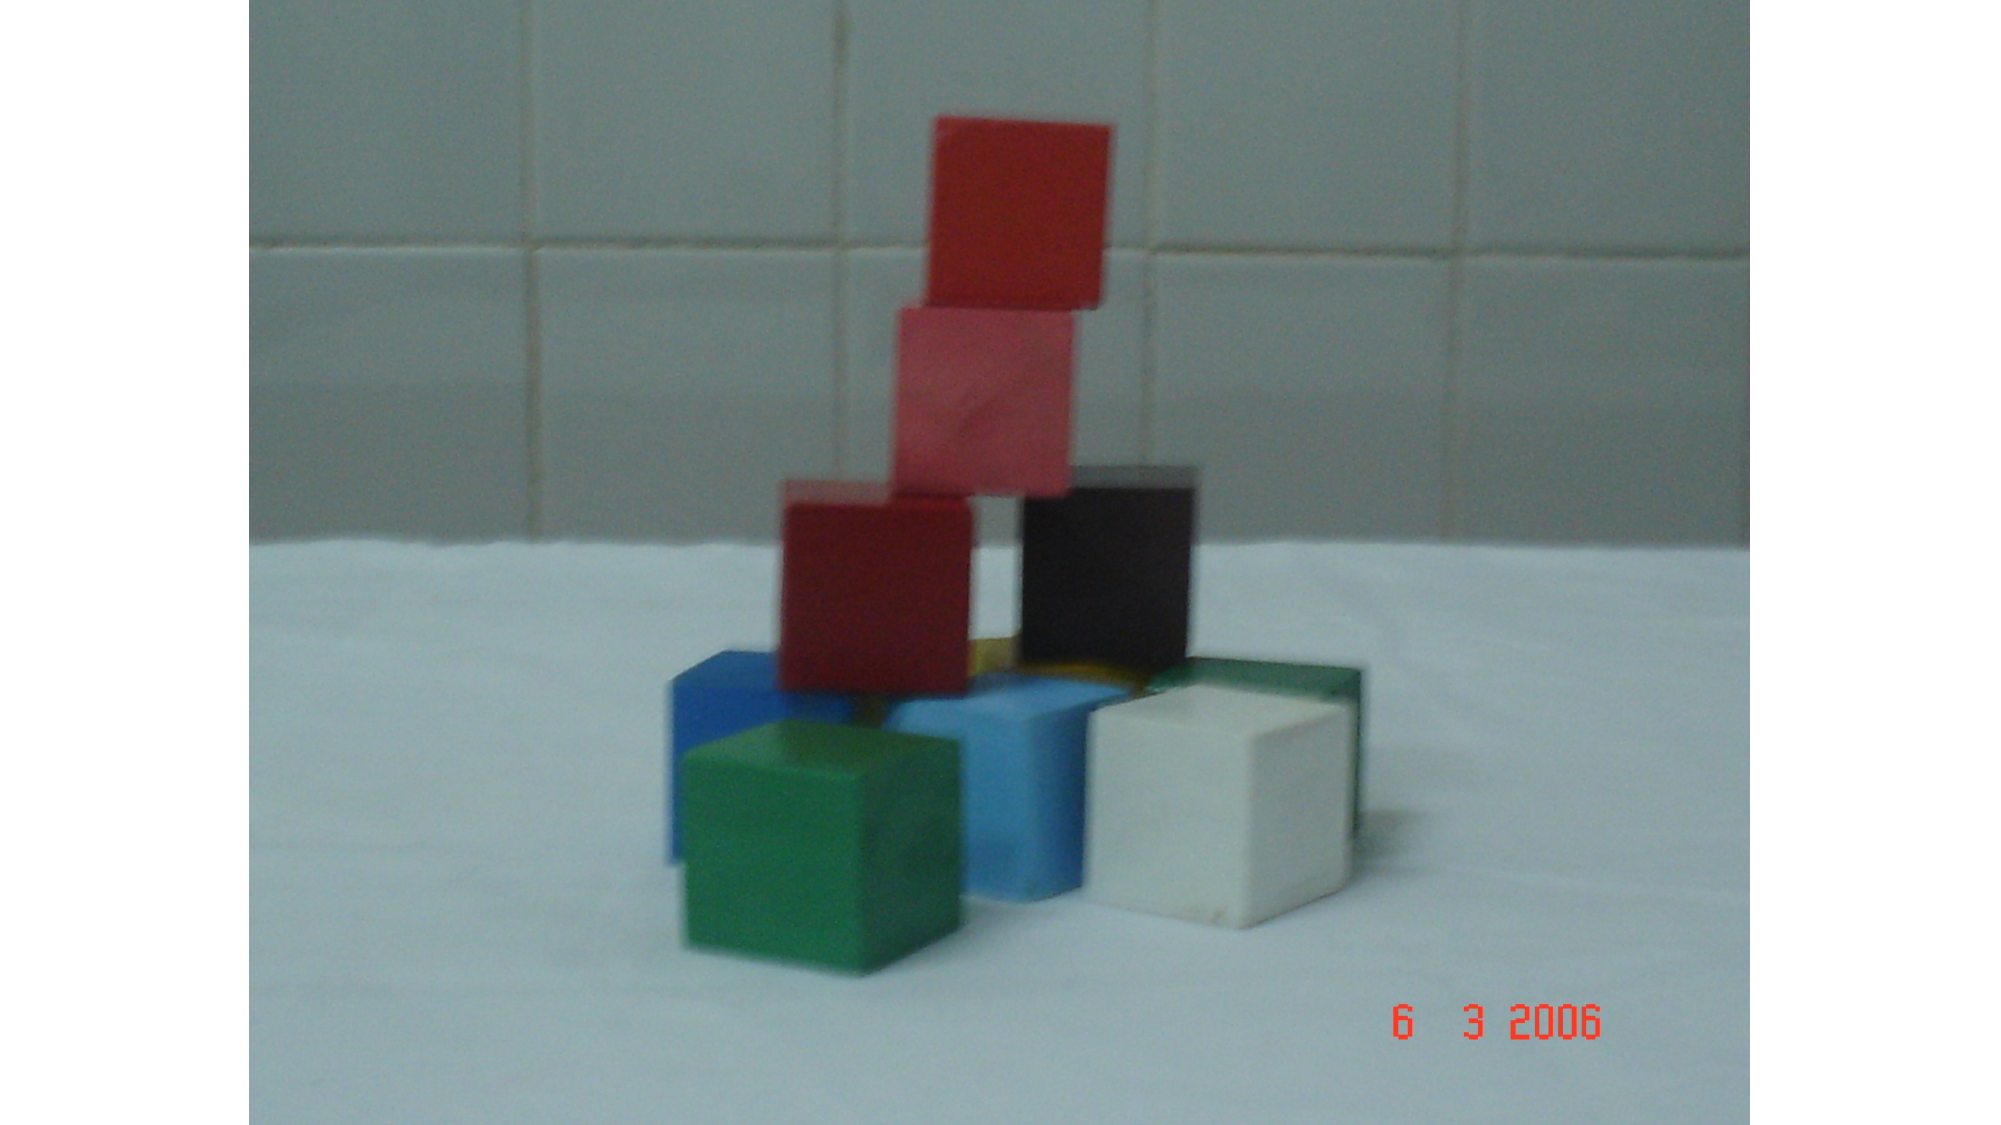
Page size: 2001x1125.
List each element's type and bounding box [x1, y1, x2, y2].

picture [249, 0, 1750, 1125]
